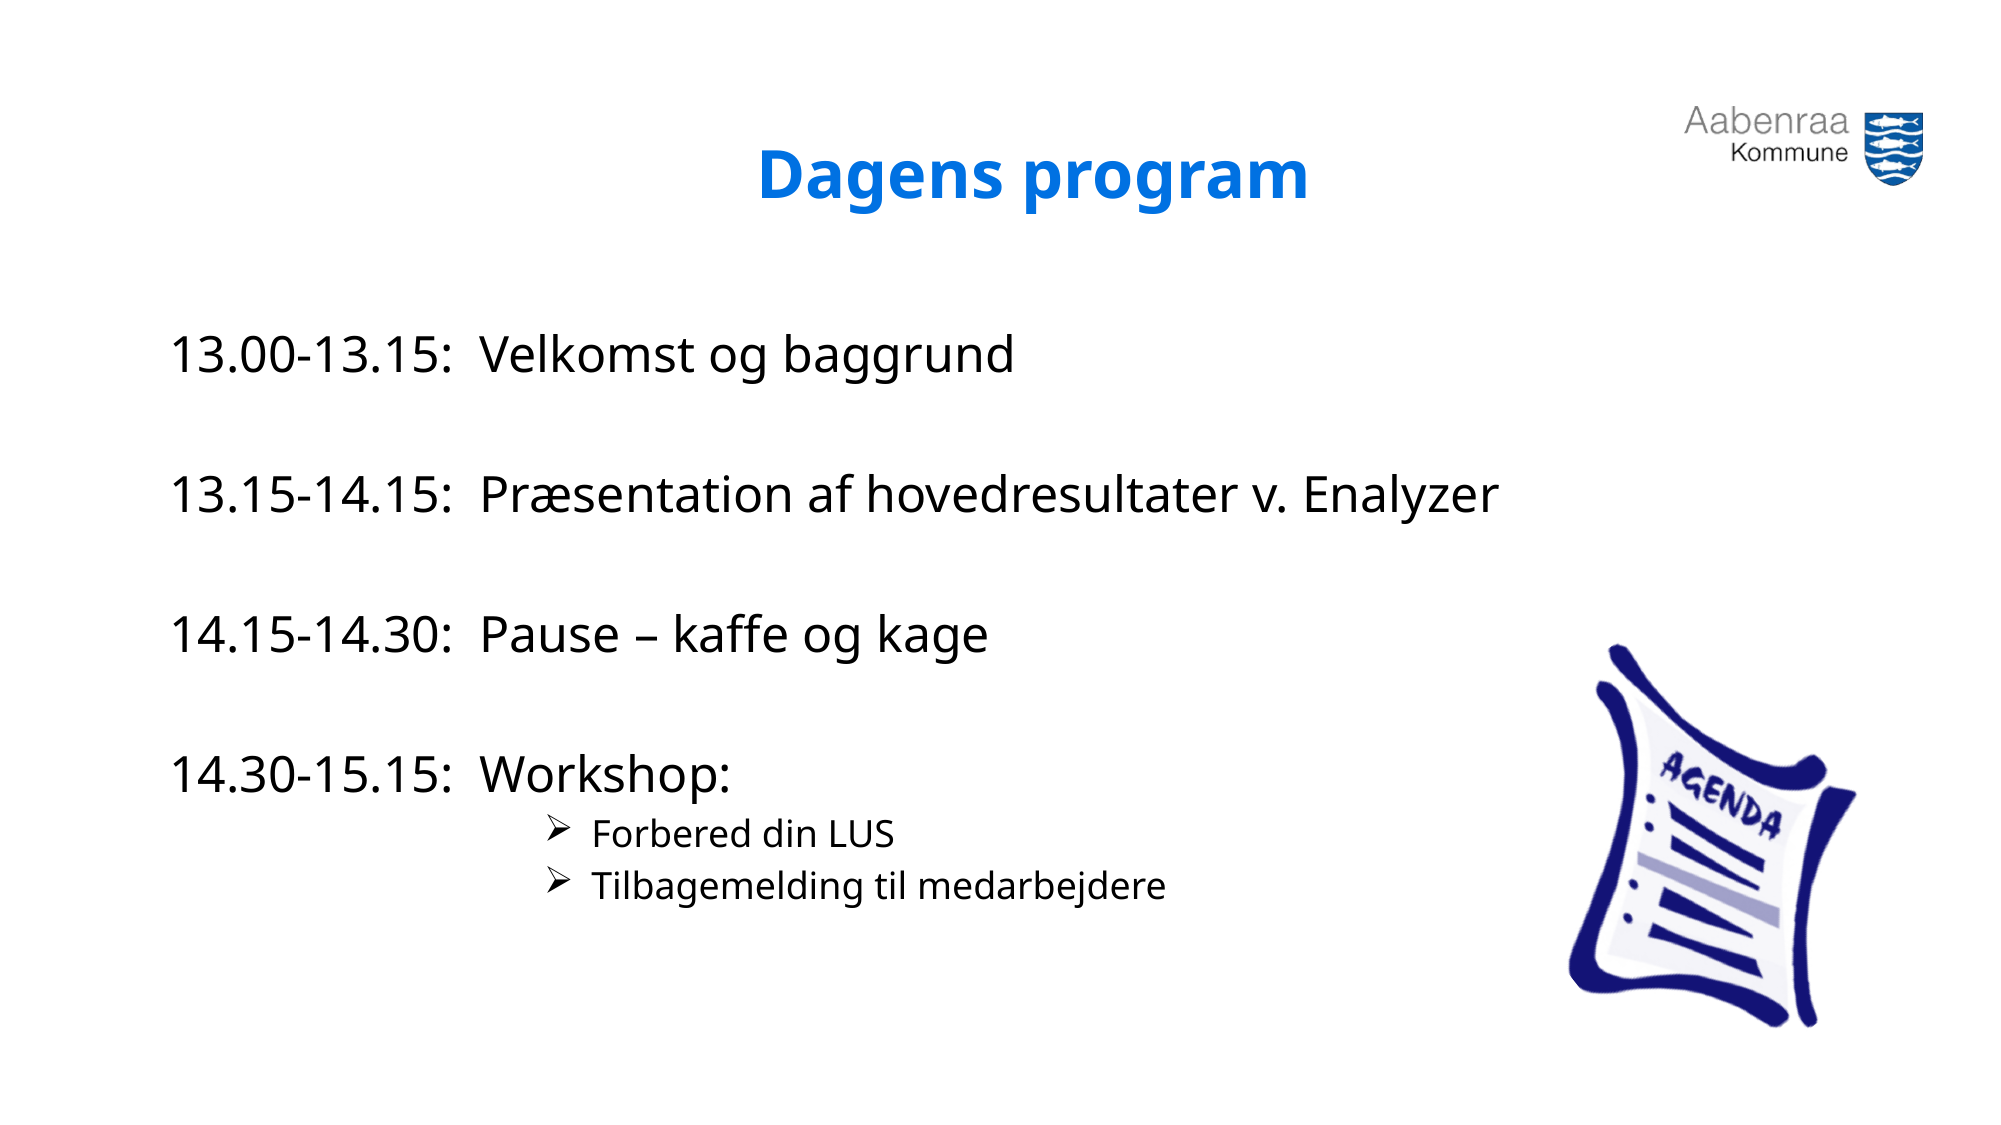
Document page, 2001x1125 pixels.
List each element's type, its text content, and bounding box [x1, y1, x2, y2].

title Dagens program [133, 77, 1934, 266]
picture [1477, 682, 1903, 1024]
list 13.00-13.15: Velkomst og baggrund 13.15-14.15: Præsentation af hovedresultater v. Enalyzer 14.15-14.30: Pause – kaffe og kage 14.30-15.15: Workshop: Forbered din LUS Tilbagemelding til medarbejdere [153, 314, 1691, 1058]
